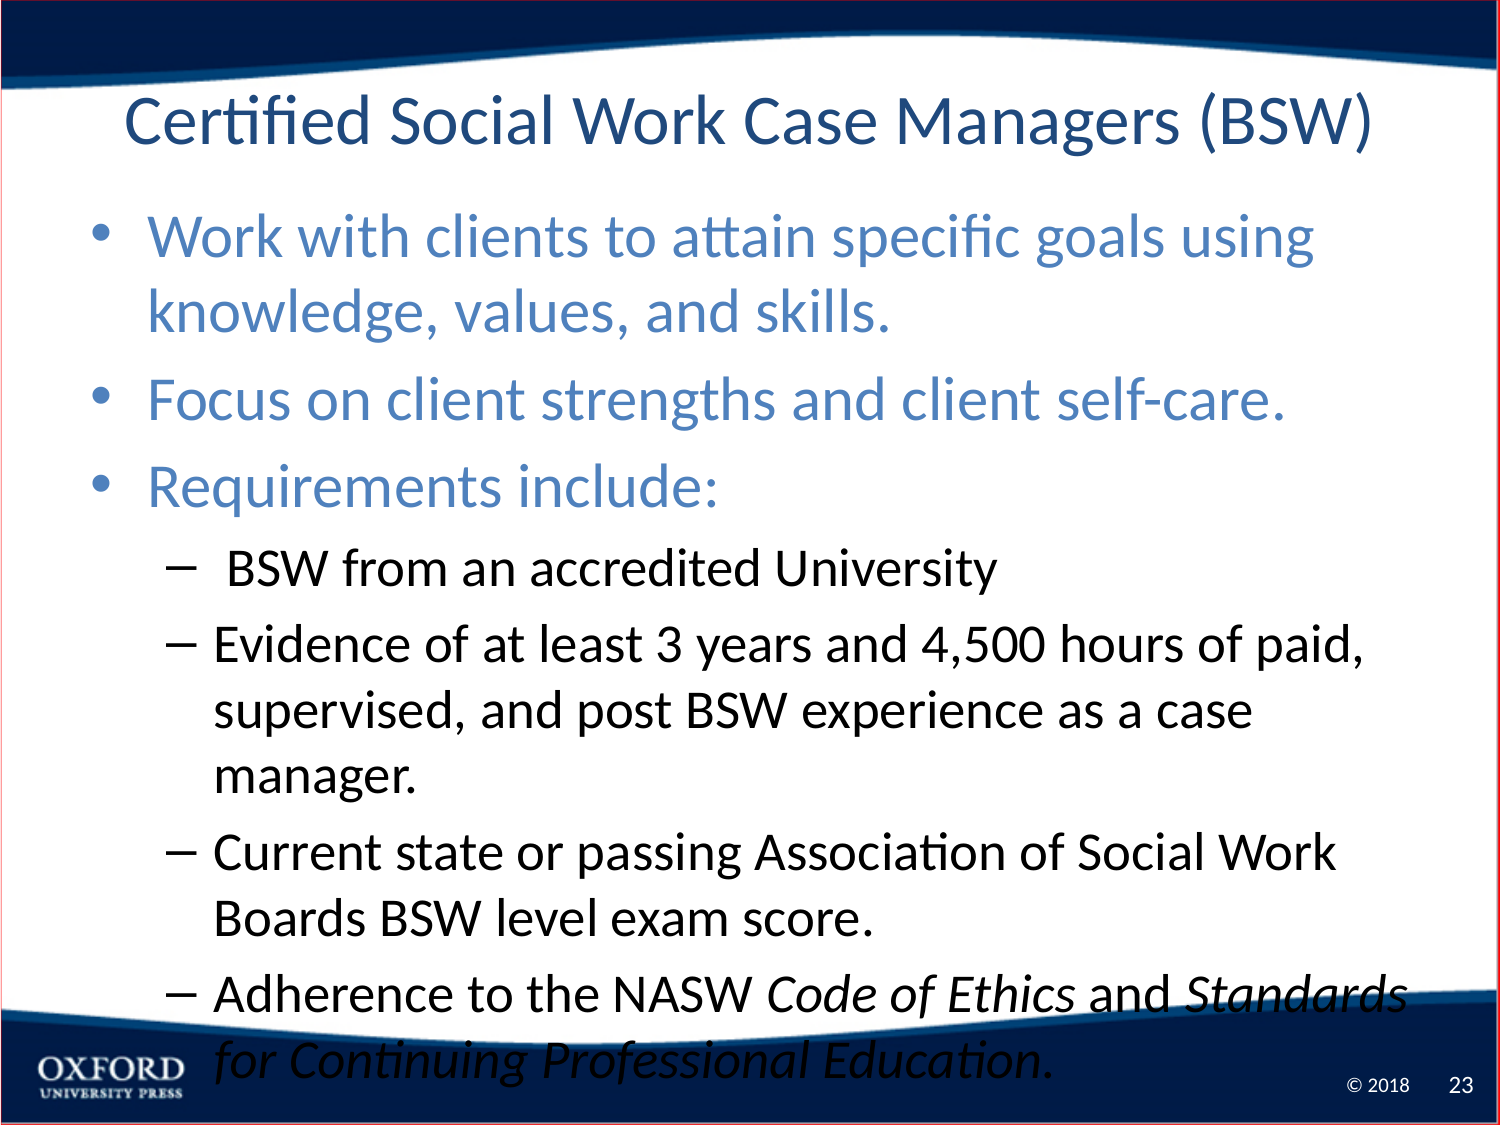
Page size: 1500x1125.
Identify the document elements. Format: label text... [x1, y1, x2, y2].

picture [0, 0, 1500, 1125]
list Work with clients to attain specific goals using knowledge, values, and skills. Focus on client strengths and client self-care. Requirements include: BSW from an accredited University Evidence of at least 3 years and 4,500 hours of paid, supervised, and post BSW experience as a case manager. Current state or passing Association of Social Work Boards BSW level exam score. Adherence to the NASW Code of Ethics and Standards for Continuing Professional Education. [75, 186, 1425, 1101]
title Certified Social Work Case Managers (BSW) [75, 65, 1425, 186]
